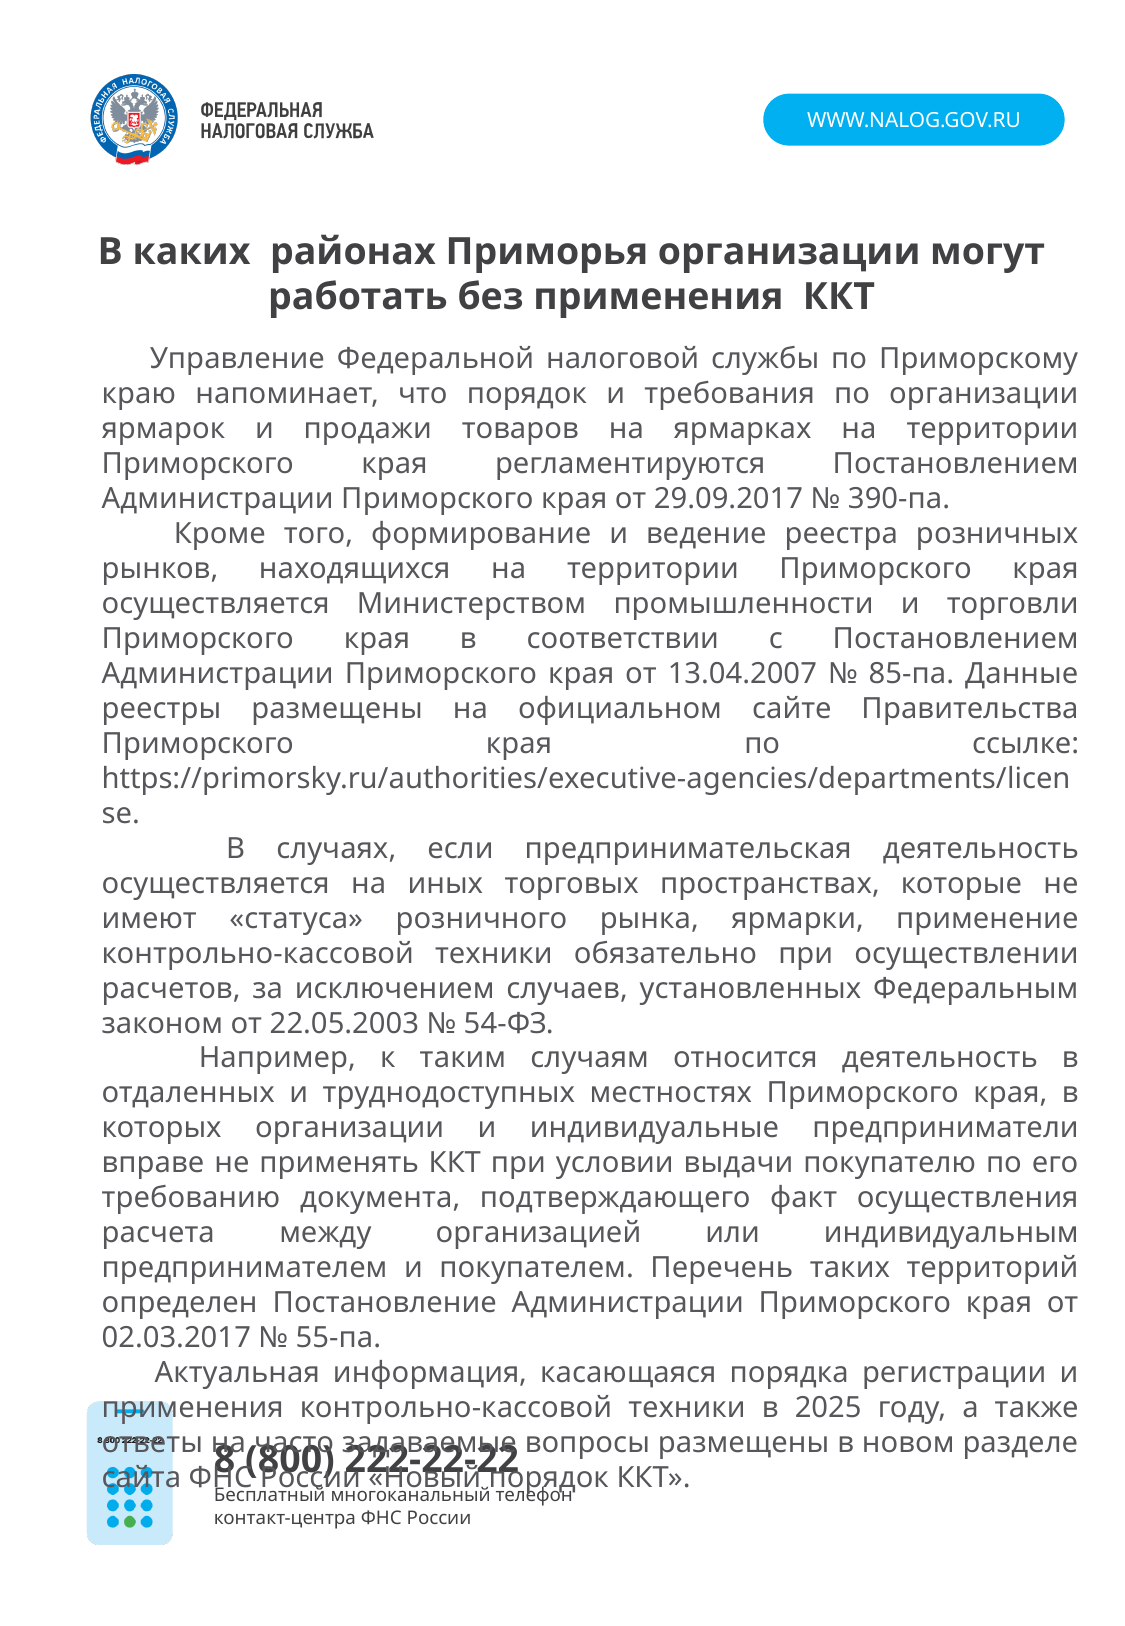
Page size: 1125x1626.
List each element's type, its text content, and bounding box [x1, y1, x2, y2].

text_box В каких районах Приморья организации могут работать без применения ККТ [83, 226, 1060, 317]
text_box Управление Федеральной налоговой службы по Приморскому краю напоминает, что порядок и требования по организации ярмарок и продажи товаров на ярмарках на территории Приморского края регламентируются Постановлением Администрации Приморского края от 29.09.2017 № 390-па. Кроме того, формирование и ведение реестра розничных рынков, находящихся на территории Приморского края осуществляется Министерством промышленности и торговли Приморского края в соответствии с Постановлением Администрации Приморского края от 13.04.2007 № 85-па. Данные реестры размещены на официальном сайте Правительства Приморского края по ссылке: https://primorsky.ru/authorities/executive-agencies/departments/license. В случаях, если предпринимательская деятельность осуществляется на иных торговых пространствах, которые не имеют «статуса» розничного рынка, ярмарки, применение контрольно-кассовой техники обязательно при осуществлении расчетов, за исключением случаев, установленных Федеральным законом от 22.05.2003 № 54-ФЗ. Например, к таким случаям относится деятельность в отдаленных и труднодоступных местностях Приморского края, в которых организации и индивидуальные предприниматели вправе не применять ККТ при условии выдачи покупателю по его требованию документа, подтверждающего факт осуществления расчета между организацией или индивидуальным предпринимателем и покупателем. Перечень таких территорий определен Постановление Администрации Приморского края от 02.03.2017 № 55-па. Актуальная информация, касающаяся порядка регистрации и применения контрольно-кассовой техники в 2025 году, а также ответы на часто задаваемые вопросы размещены в новом разделе сайта ФНС России «Новый порядок ККТ». [86, 272, 1094, 1625]
picture [89, 73, 374, 165]
text_box WWW.NALOG.GOV.RU [763, 93, 1065, 146]
picture [86, 1401, 173, 1546]
